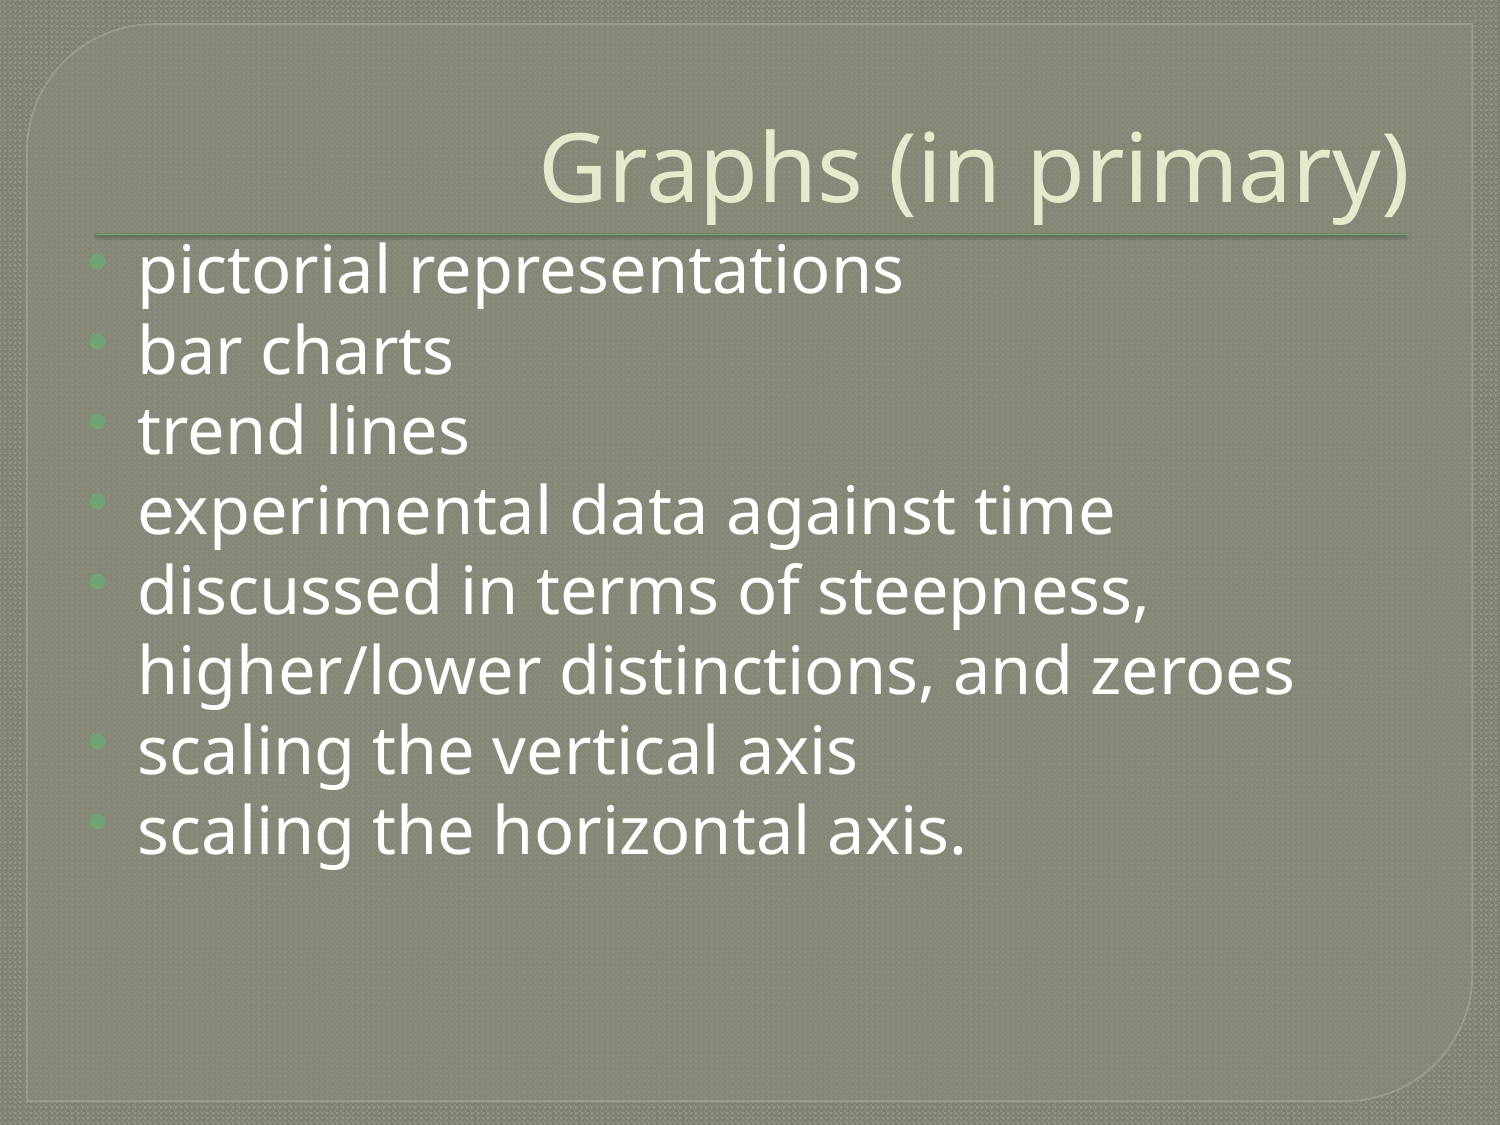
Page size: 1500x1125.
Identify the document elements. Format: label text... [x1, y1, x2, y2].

list pictorial representations bar charts trend lines experimental data against time discussed in terms of steepness, higher/lower distinctions, and zeroes scaling the vertical axis scaling the horizontal axis. [75, 219, 1425, 1071]
title Graphs (in primary) [75, 41, 1425, 219]
